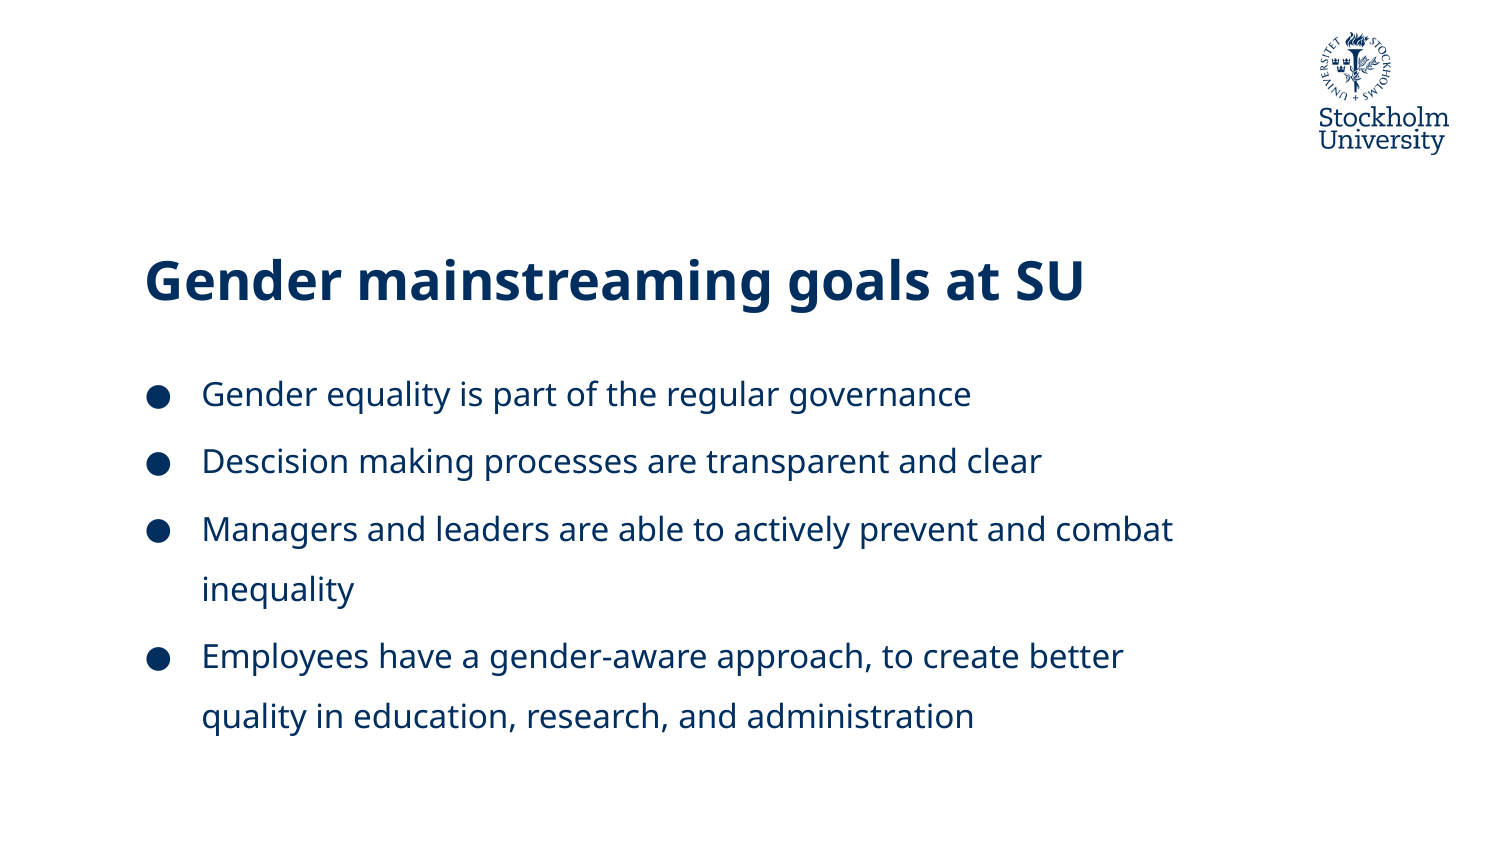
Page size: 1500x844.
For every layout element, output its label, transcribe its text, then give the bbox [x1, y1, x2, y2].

title Gender mainstreaming goals at SU [129, 239, 1254, 338]
list Gender equality is part of the regular governance Descision making processes are transparent and clear Managers and leaders are able to actively prevent and combat inequality Employees have a gender-aware approach, to create better quality in education, research, and administration [129, 345, 1254, 800]
picture [1319, 32, 1449, 155]
